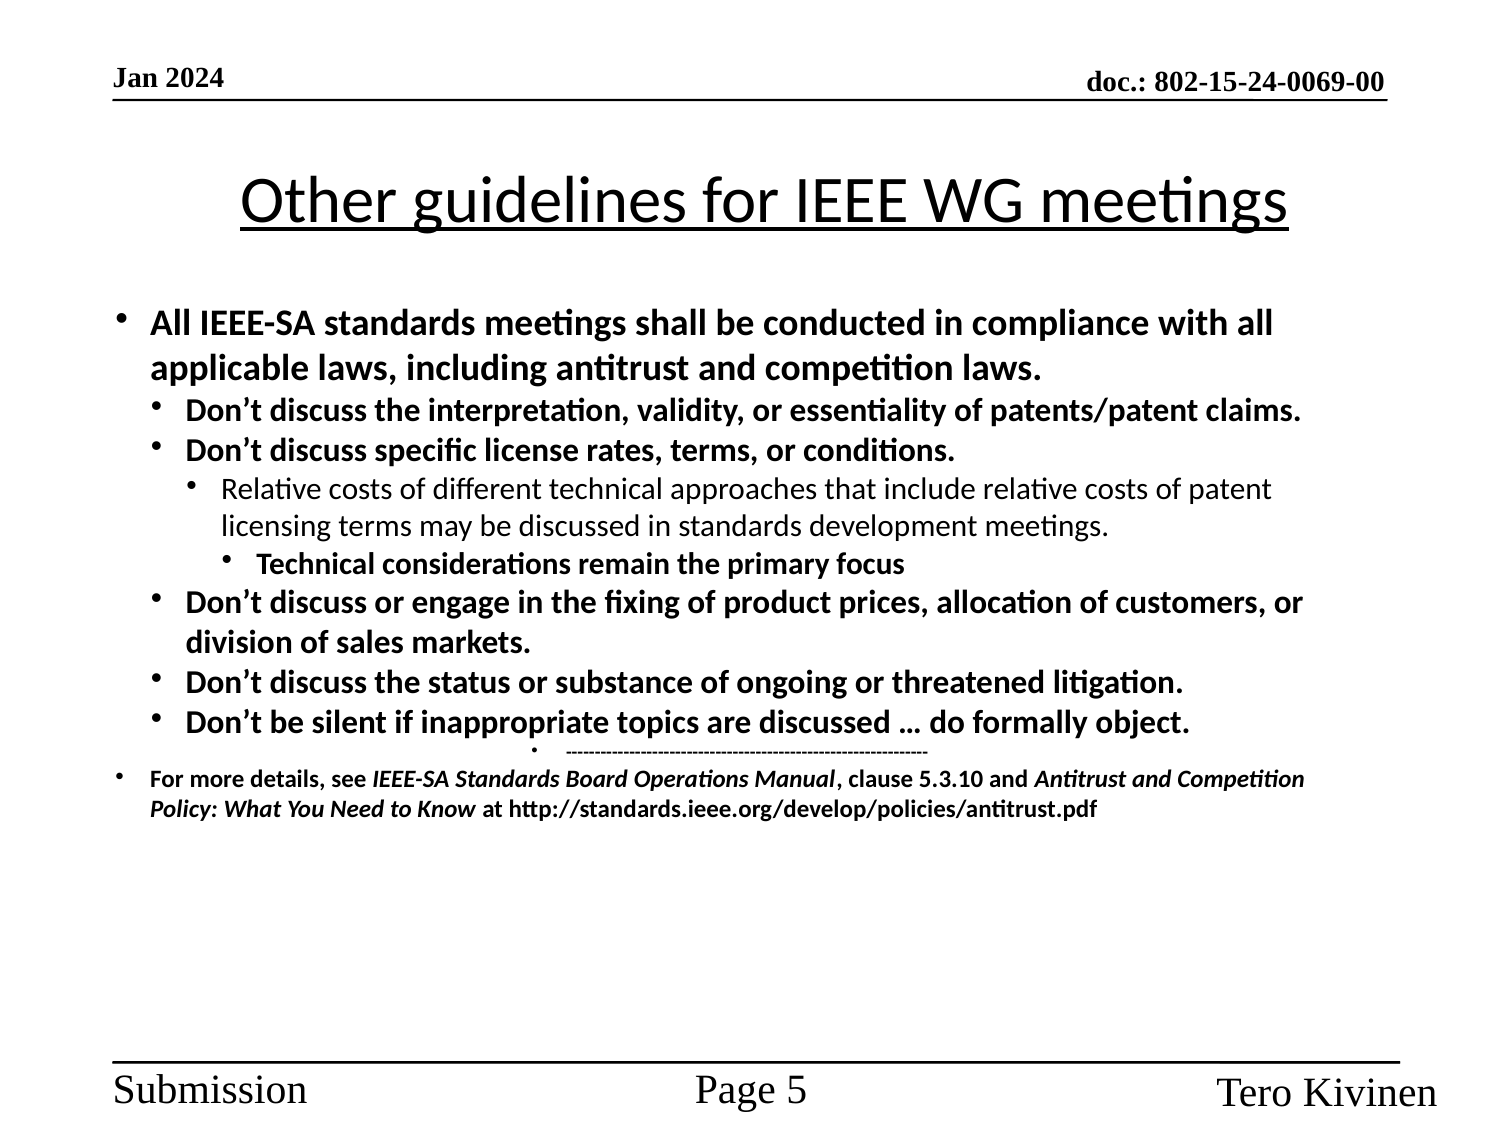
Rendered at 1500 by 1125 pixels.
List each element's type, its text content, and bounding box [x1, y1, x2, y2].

text_box All IEEE-SA standards meetings shall be conducted in compliance with all applicable laws, including antitrust and competition laws. Don’t discuss the interpretation, validity, or essentiality of patents/patent claims. Don’t discuss specific license rates, terms, or conditions. Relative costs of different technical approaches that include relative costs of patent licensing terms may be discussed in standards development meetings. Technical considerations remain the primary focus Don’t discuss or engage in the fixing of product prices, allocation of customers, or division of sales markets. Don’t discuss the status or substance of ongoing or threatened litigation. Don’t be silent if inappropriate topics are discussed … do formally object. --------------------------------------------------------------- For more details, see IEEE-SA Standards Board Operations Manual, clause 5.3.10 and Antitrust and Competition Policy: What You Need to Know at http://standards.ieee.org/develop/policies/antitrust.pdf [99, 290, 1372, 1022]
text_box Other guidelines for IEEE WG meetings [53, 103, 1477, 289]
